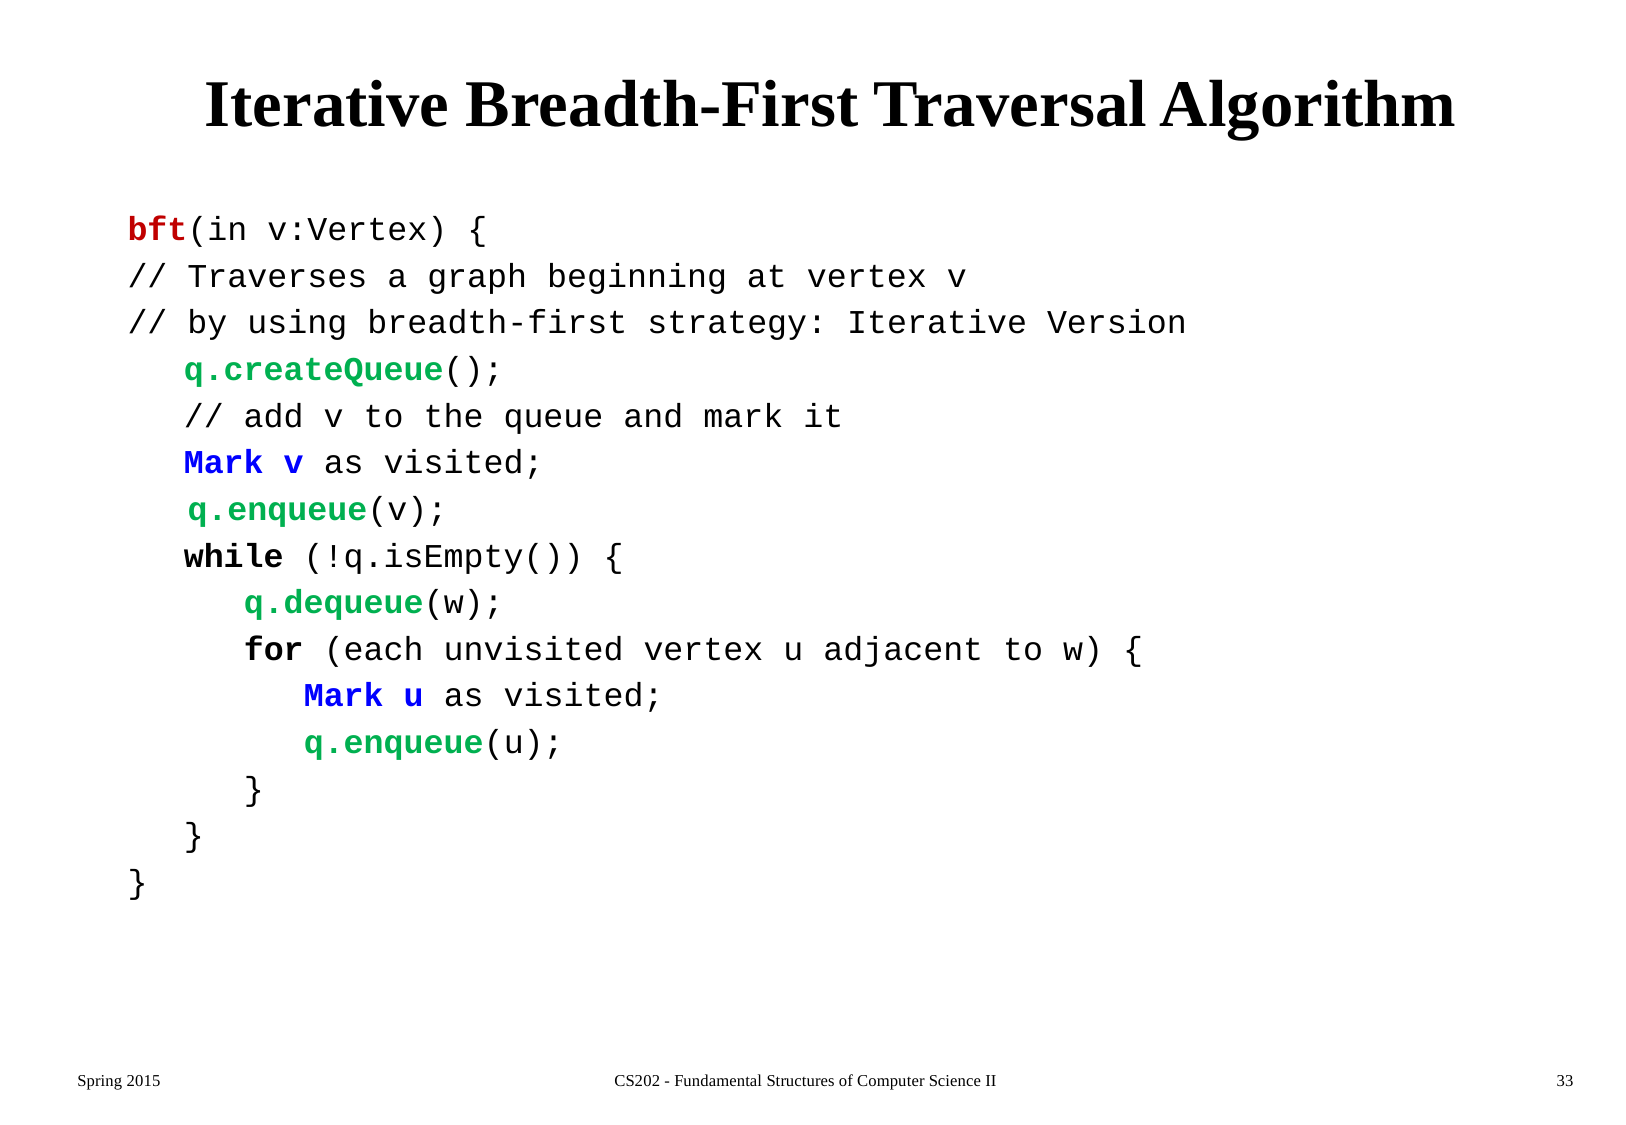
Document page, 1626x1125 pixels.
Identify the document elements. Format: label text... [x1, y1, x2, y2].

title Iterative Breadth-First Traversal Algorithm [62, 24, 1600, 175]
list bft(in v:Vertex) { // Traverses a graph beginning at vertex v // by using breadth-first strategy: Iterative Version q.createQueue(); // add v to the queue and mark it Mark v as visited; q.enqueue(v); while (!q.isEmpty()) { q.dequeue(w); for (each unvisited vertex u adjacent to w) { Mark u as visited; q.enqueue(u); } } } [112, 200, 1588, 1038]
slide_number 33 [1249, 1062, 1589, 1101]
footer CS202 - Fundamental Structures of Computer Science II [500, 1062, 1111, 1101]
slide_number Spring 2015 [62, 1062, 402, 1101]
